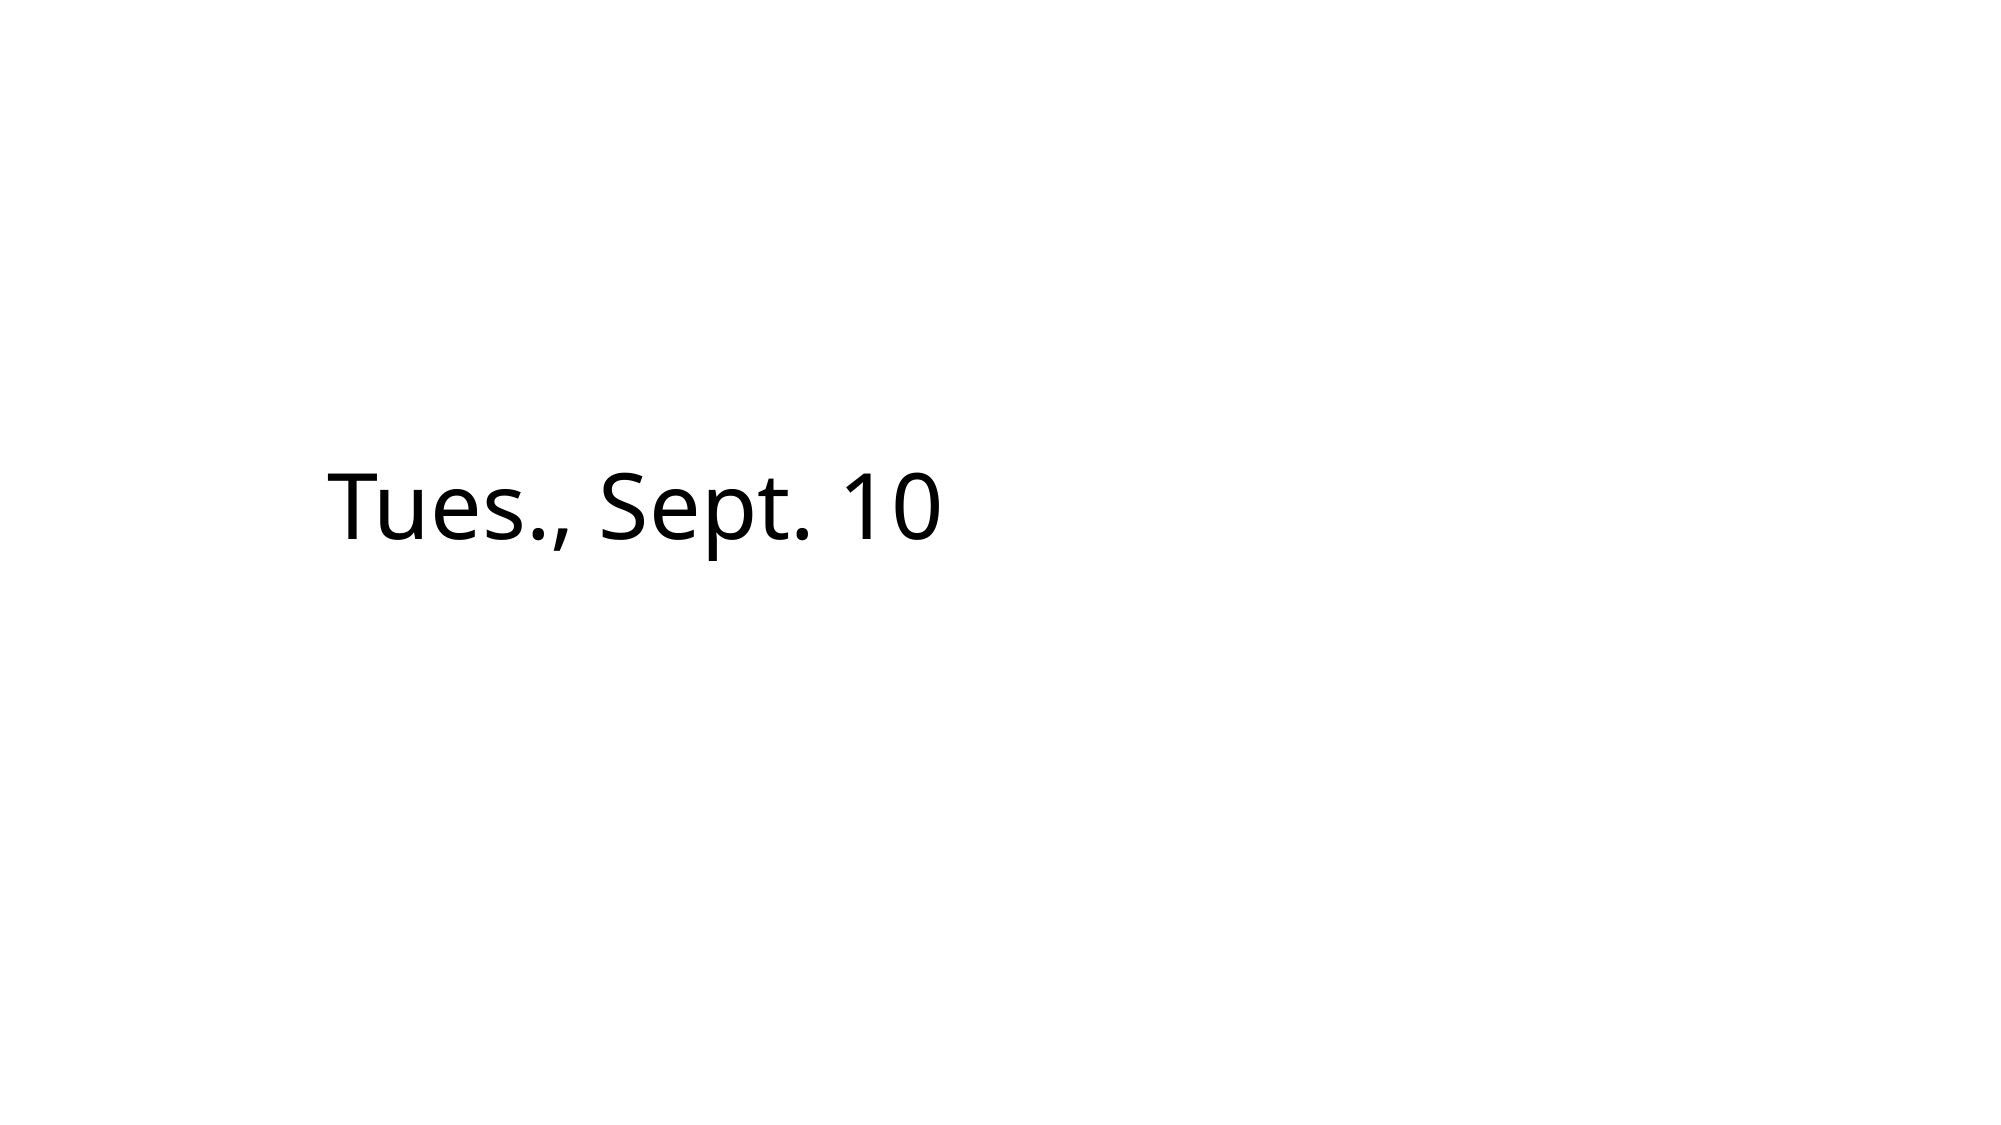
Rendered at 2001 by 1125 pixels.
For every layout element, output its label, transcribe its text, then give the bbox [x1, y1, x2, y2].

title Tues., Sept. 10 [312, 45, 1675, 975]
